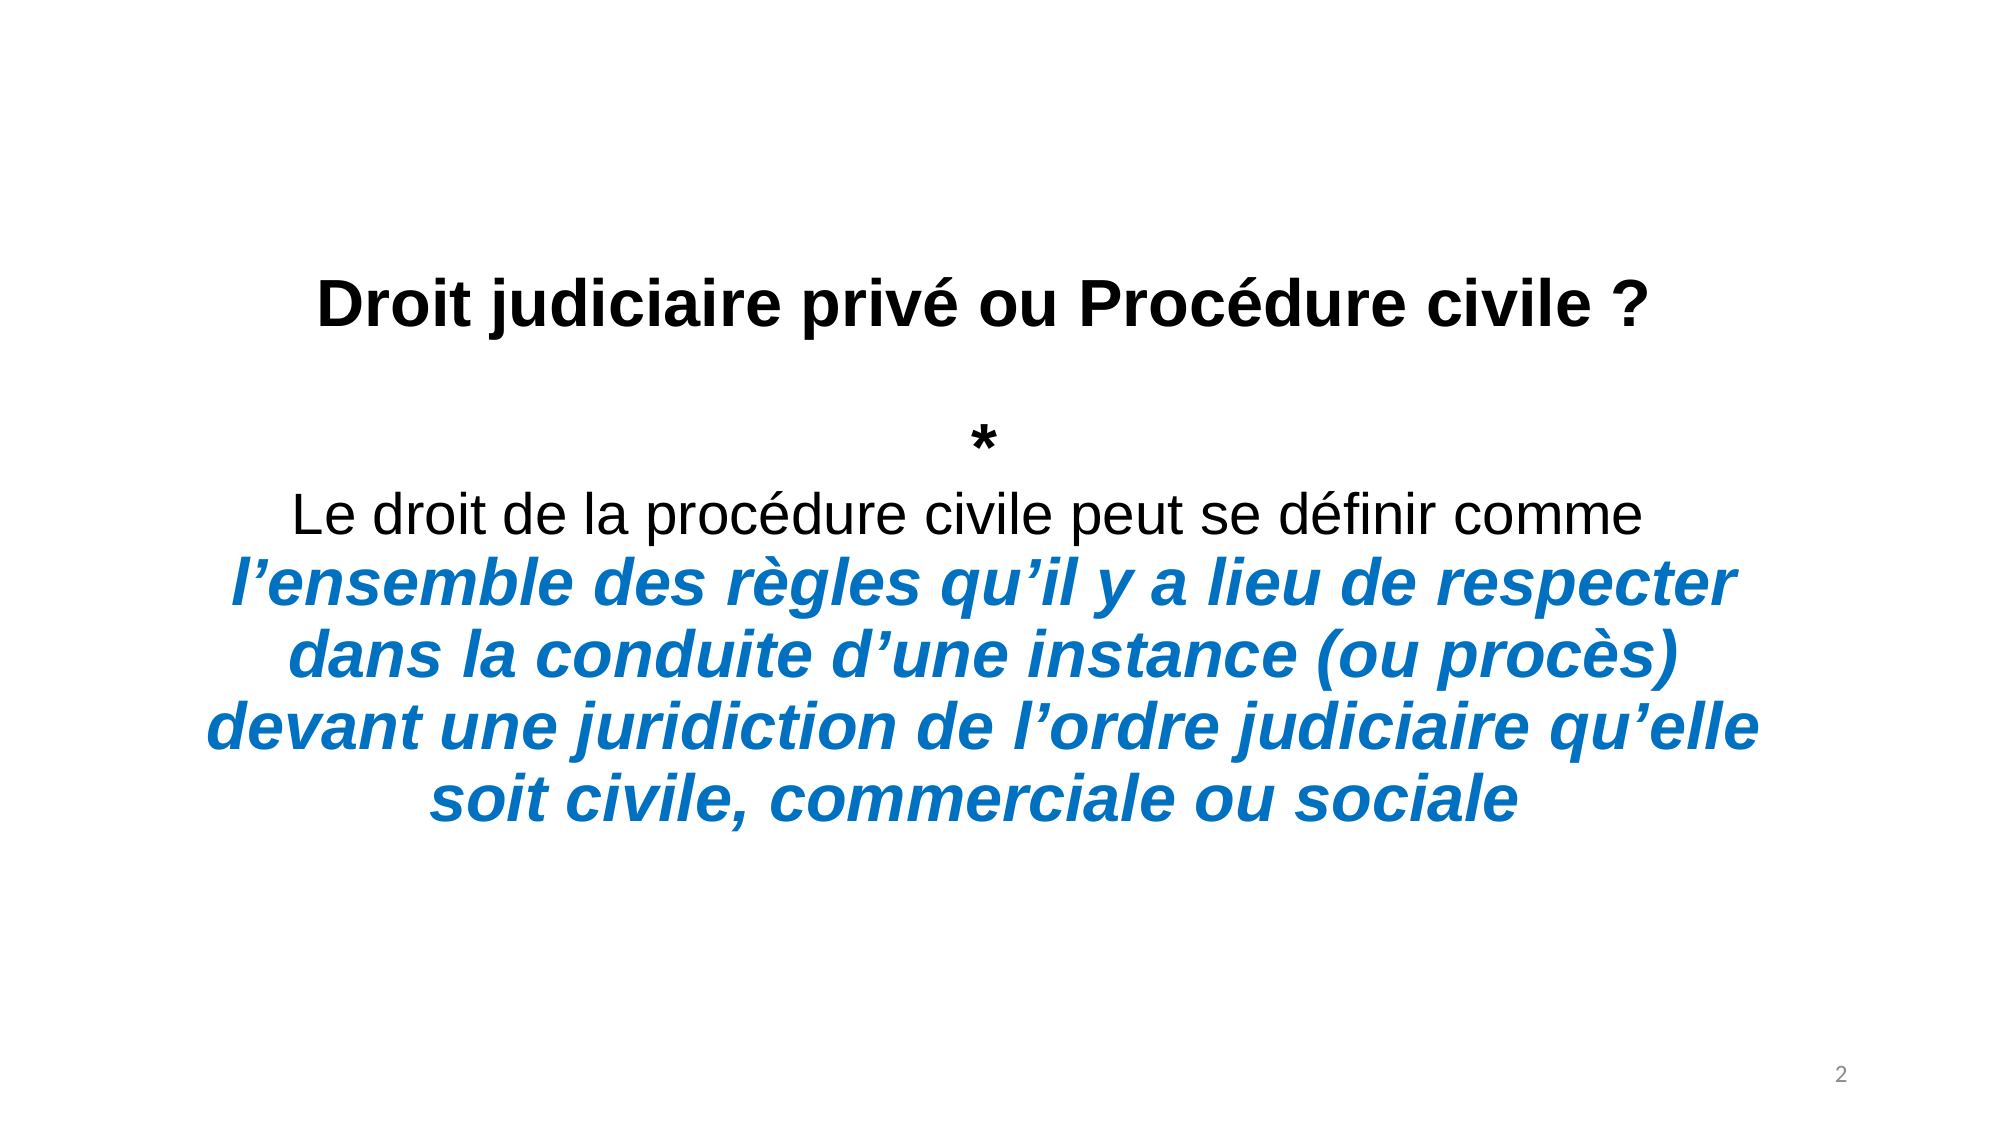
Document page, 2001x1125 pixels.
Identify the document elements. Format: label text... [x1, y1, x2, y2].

slide_number 2 [1412, 1042, 1863, 1103]
title Droit judiciaire privé ou Procédure civile ? * Le droit de la procédure civile peut se définir comme l’ensemble des règles qu’il y a lieu de respecter dans la conduite d’une instance (ou procès) devant une juridiction de l’ordre judiciaire qu’elle soit civile, commerciale ou sociale [179, 246, 1790, 844]
